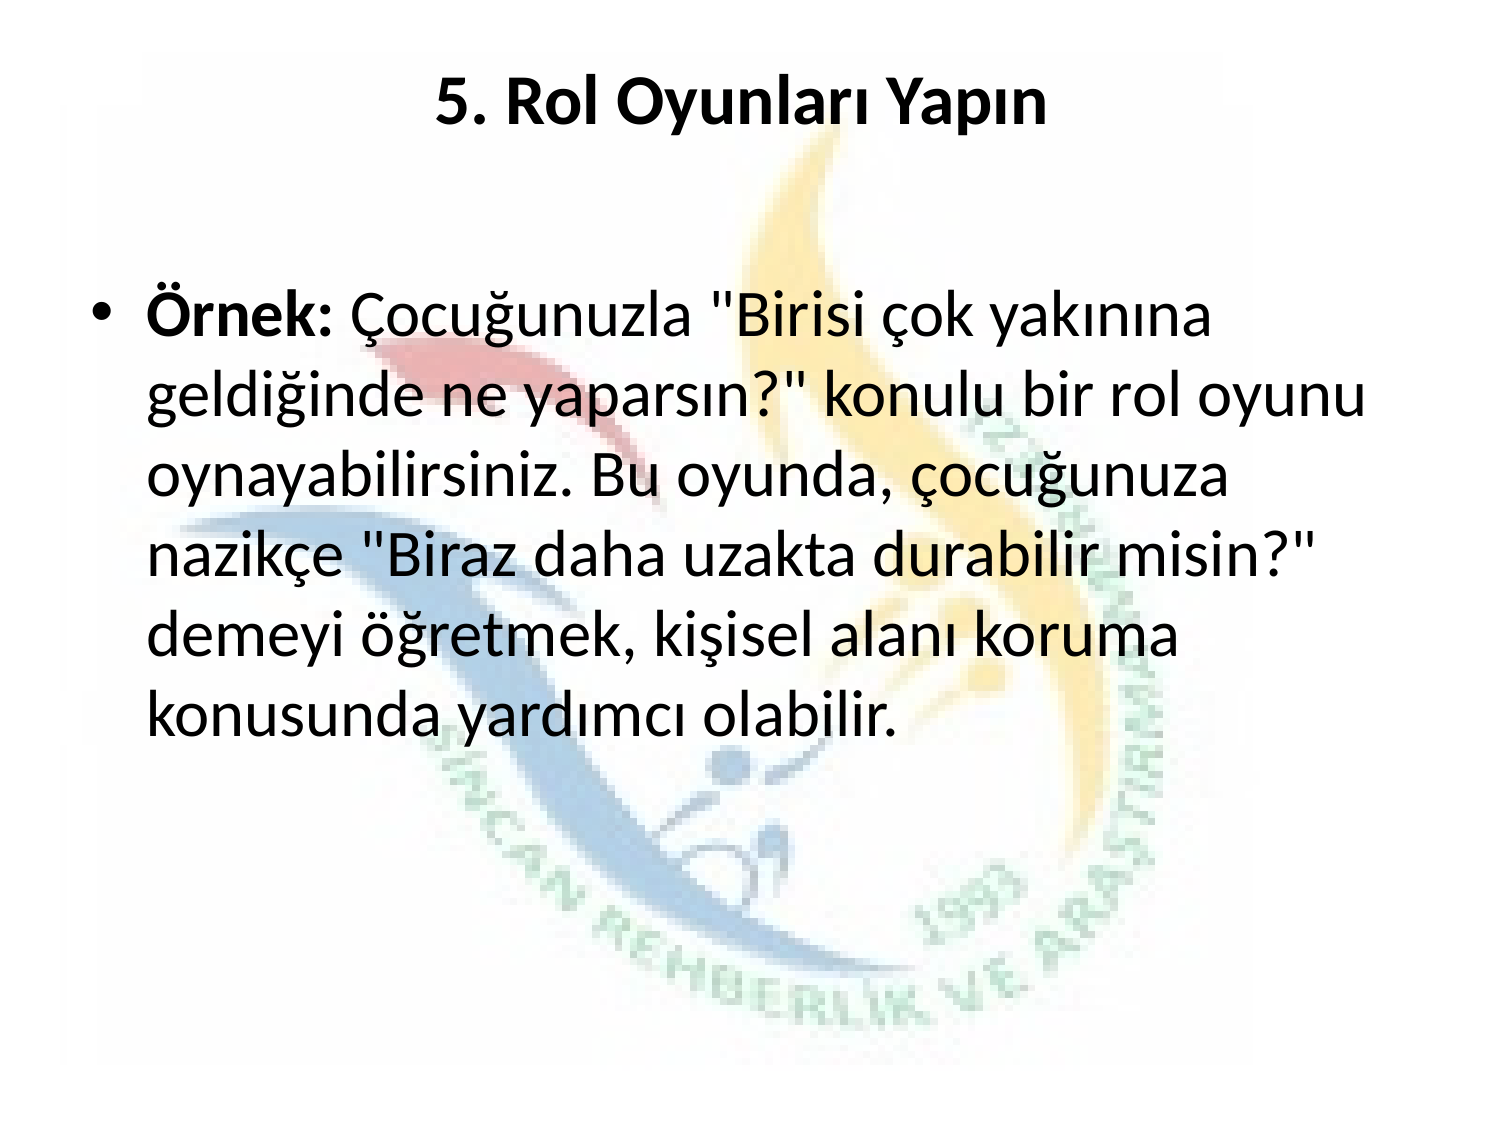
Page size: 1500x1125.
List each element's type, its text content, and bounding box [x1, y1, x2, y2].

list Örnek: Çocuğunuzla "Birisi çok yakınına geldiğinde ne yaparsın?" konulu bir rol oyunu oynayabilirsiniz. Bu oyunda, çocuğunuza nazikçe "Biraz daha uzakta durabilir misin?" demeyi öğretmek, kişisel alanı koruma konusunda yardımcı olabilir. [75, 262, 1425, 1005]
title 5. Rol Oyunları Yapın [75, 45, 1425, 233]
